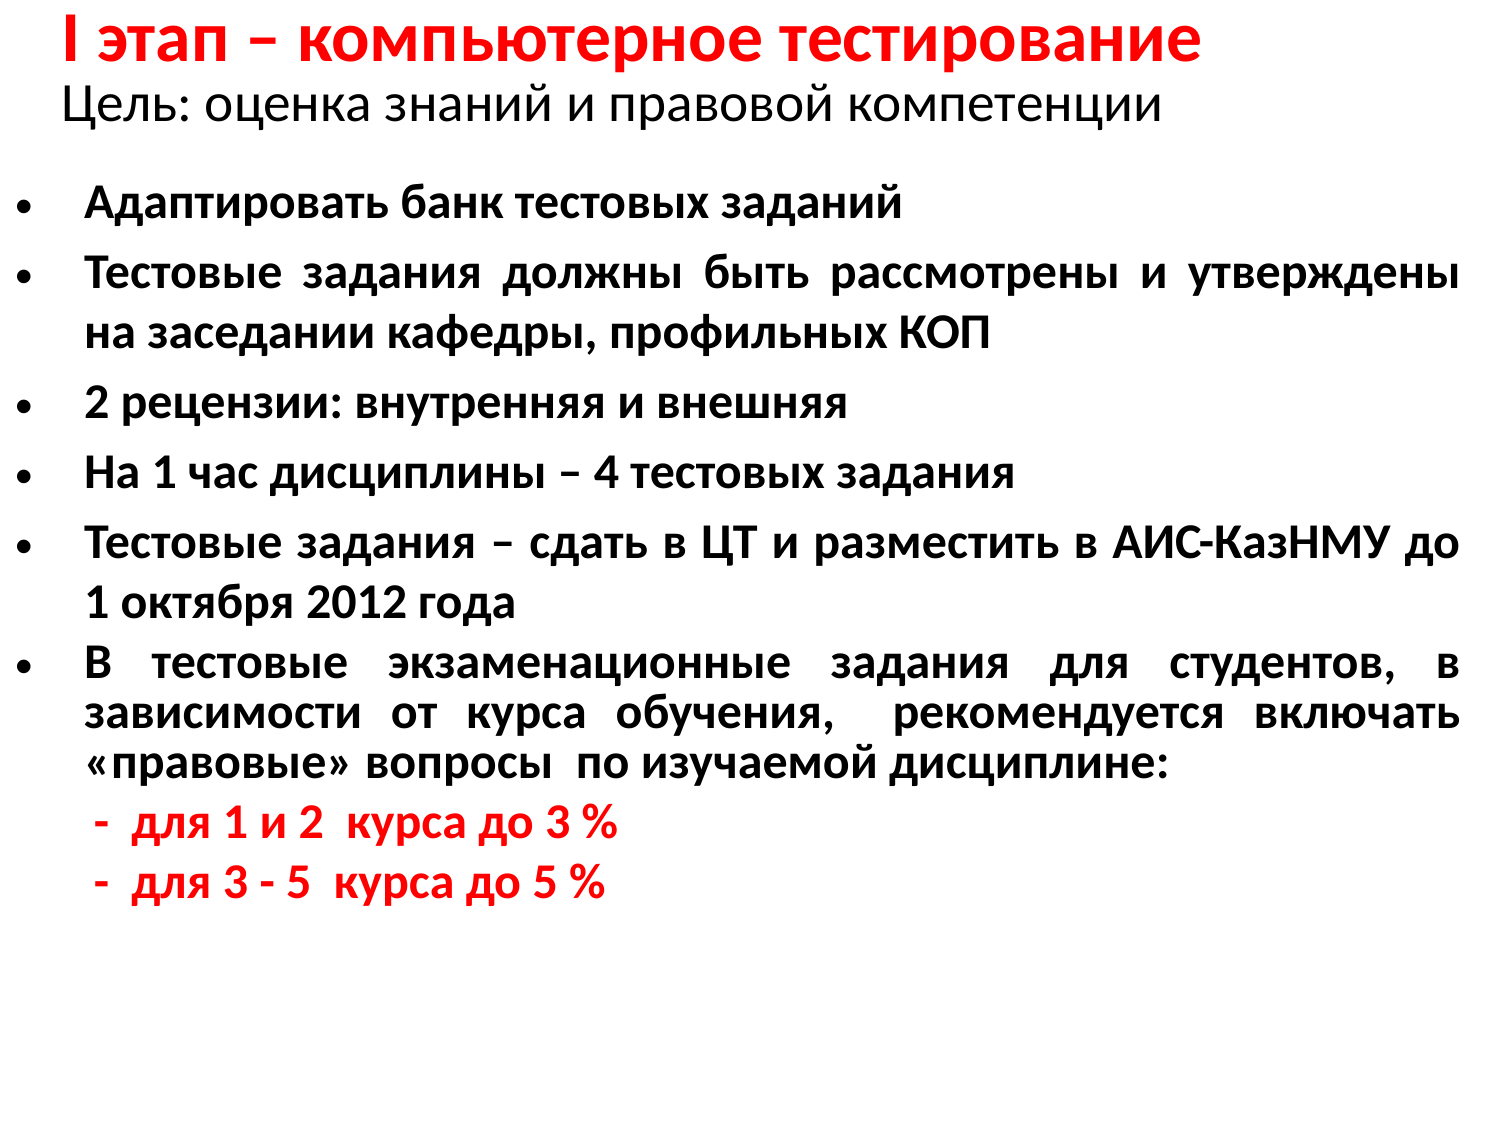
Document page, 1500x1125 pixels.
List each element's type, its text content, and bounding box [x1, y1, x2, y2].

title I этап – компьютерное тестирование Цель: оценка знаний и правовой компетенции [46, 0, 1425, 164]
list Адаптировать банк тестовых заданий Тестовые задания должны быть рассмотрены и утверждены на заседании кафедры, профильных КОП 2 рецензии: внутренняя и внешняя На 1 час дисциплины – 4 тестовых задания Тестовые задания – сдать в ЦТ и разместить в АИС-КазНМУ до 1 октября 2012 года В тестовые экзаменационные задания для студентов, в зависимости от курса обучения, рекомендуется включать «правовые» вопросы по изучаемой дисциплине: - для 1 и 2 курса до 3 % - для 3 - 5 курса до 5 % [0, 164, 1477, 1125]
